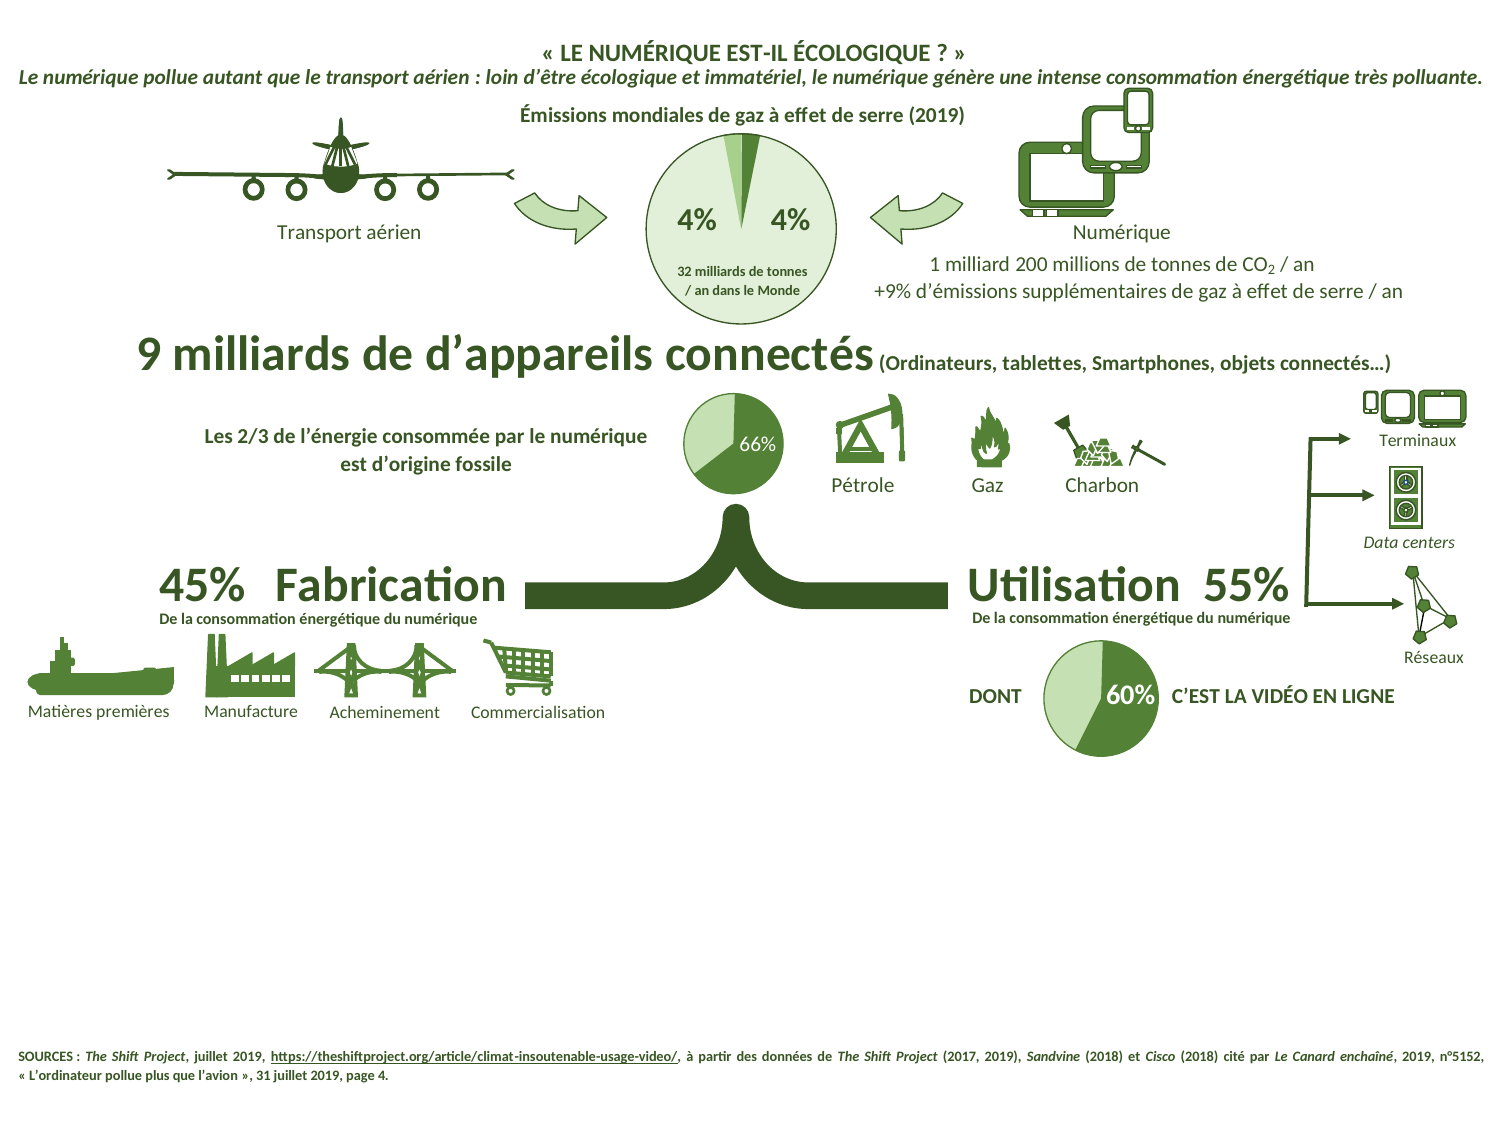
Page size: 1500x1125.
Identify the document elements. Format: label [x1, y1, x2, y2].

text_box [0, 30, 1498, 1092]
